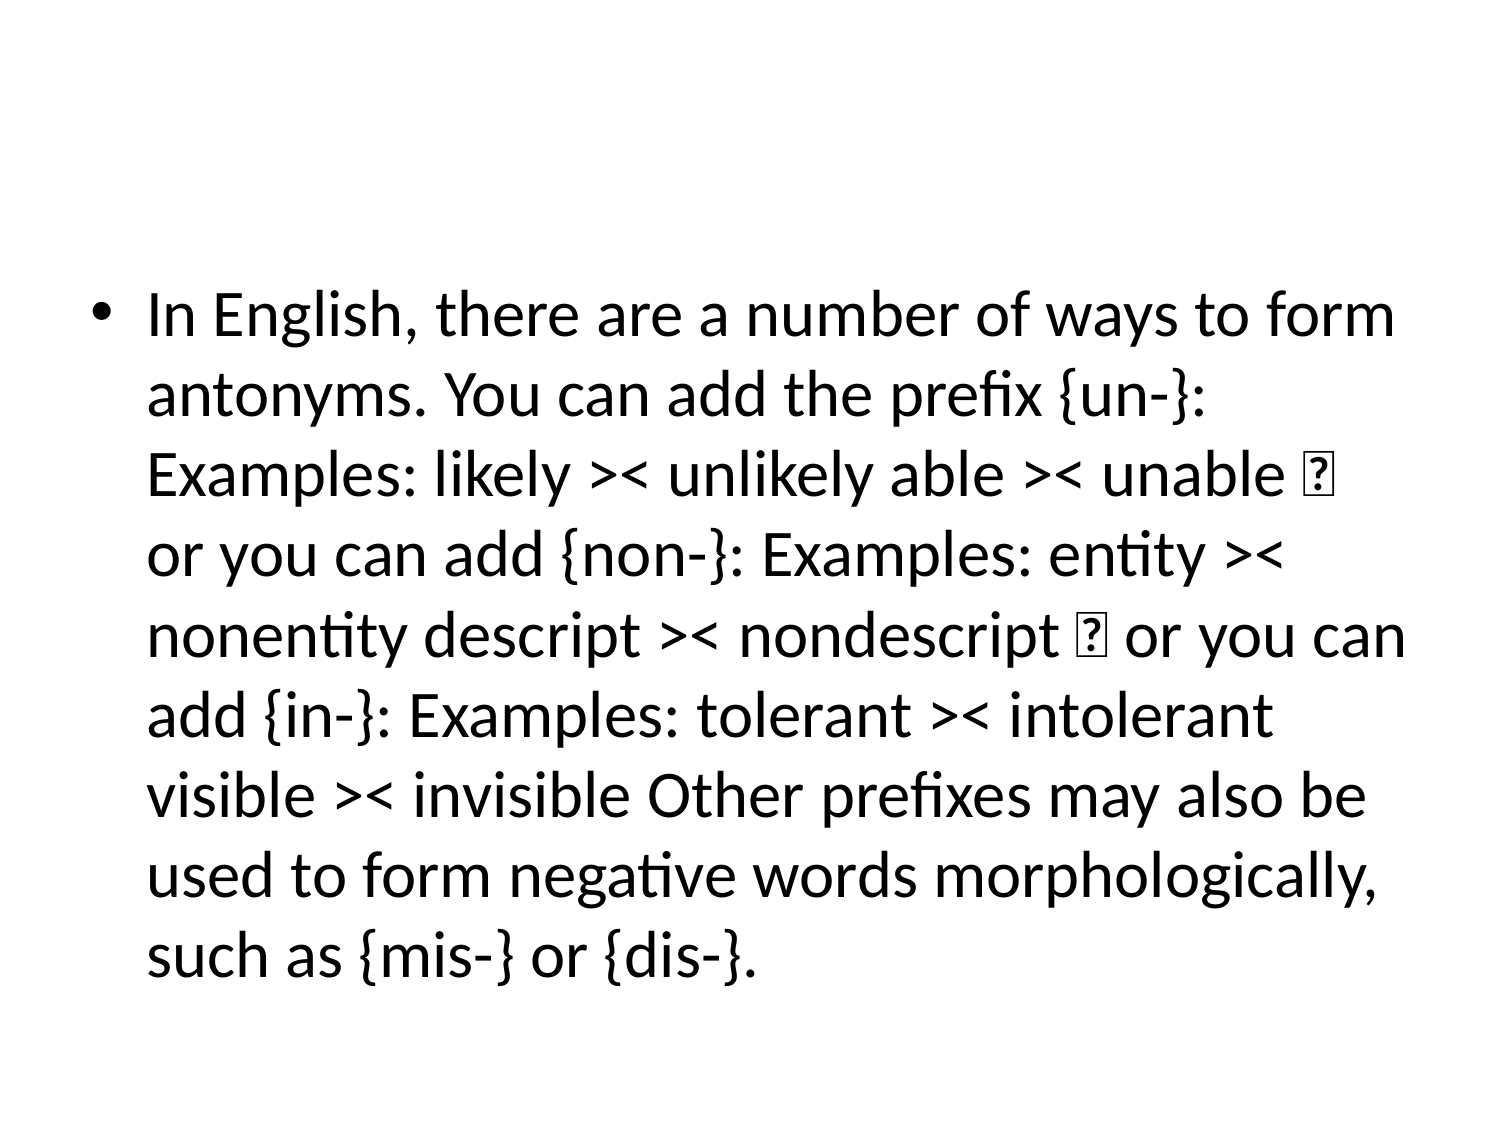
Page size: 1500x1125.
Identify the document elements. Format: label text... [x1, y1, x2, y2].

list In English, there are a number of ways to form antonyms. You can add the prefix {un-}: Examples: likely >< unlikely able >< unable  or you can add {non-}: Examples: entity >< nonentity descript >< nondescript  or you can add {in-}: Examples: tolerant >< intolerant visible >< invisible Other prefixes may also be used to form negative words morphologically, such as {mis-} or {dis-}. [75, 262, 1425, 1005]
